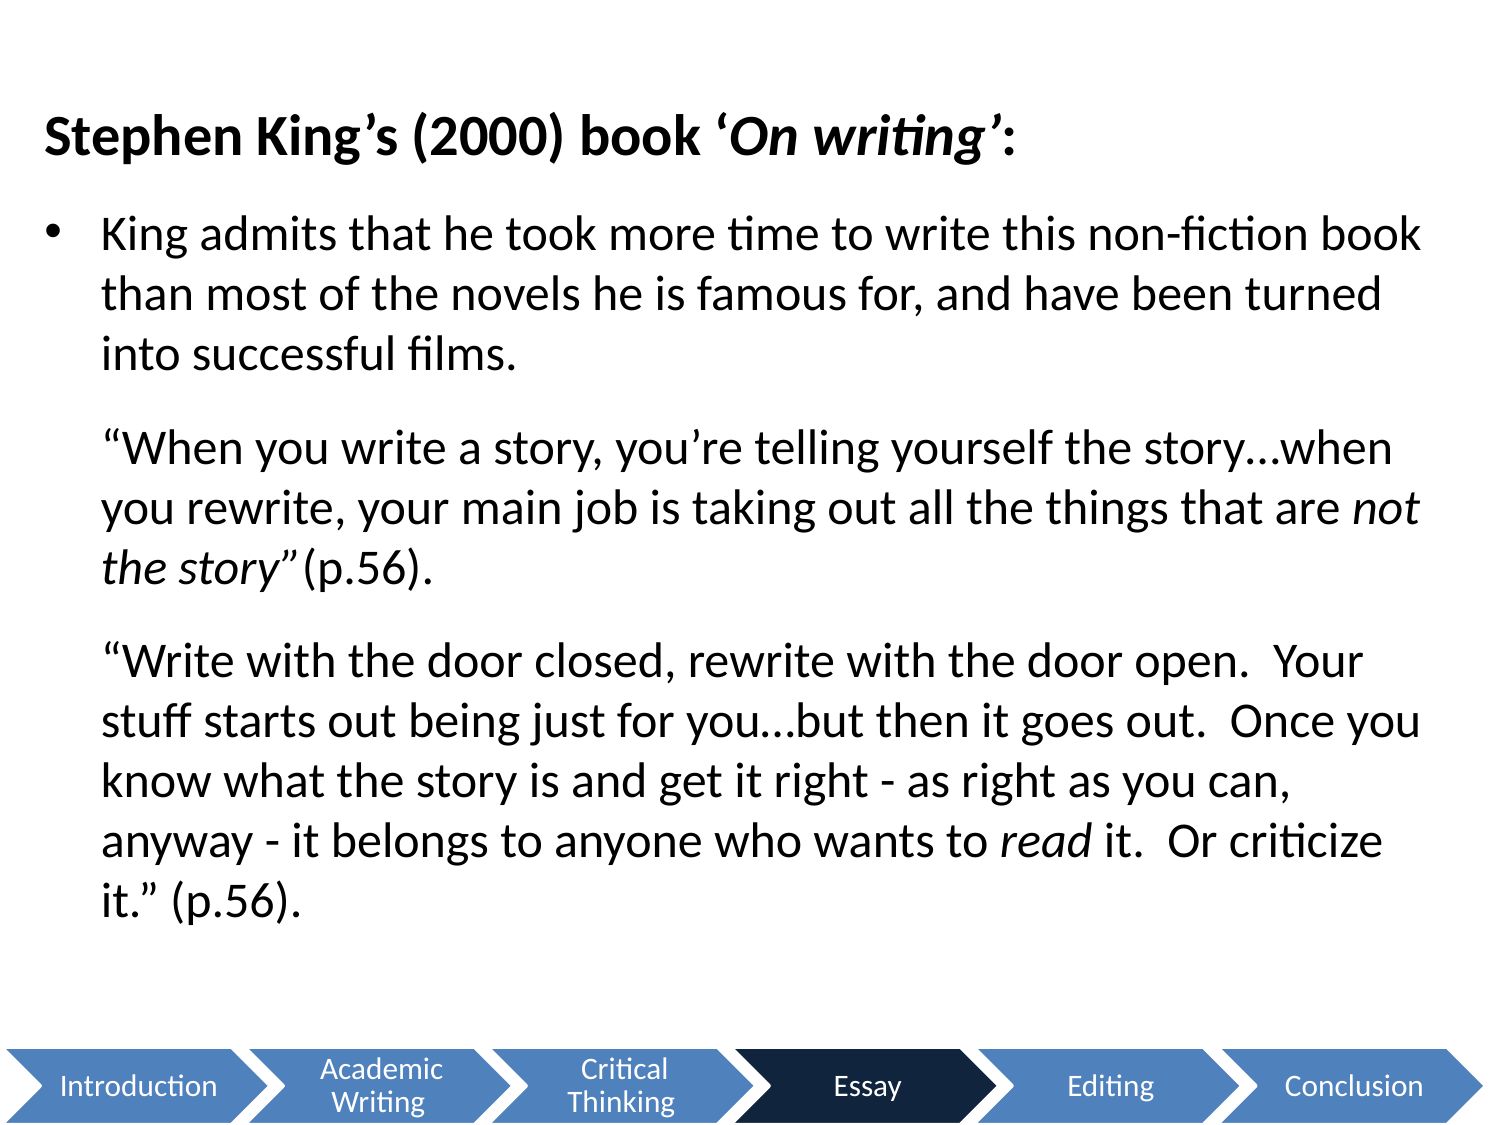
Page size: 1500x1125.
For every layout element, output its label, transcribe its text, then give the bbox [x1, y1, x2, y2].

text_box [0, 1046, 1487, 1125]
list Stephen King’s (2000) book ‘On writing’: King admits that he took more time to write this non-fiction book than most of the novels he is famous for, and have been turned into successful films. “When you write a story, you’re telling yourself the story…when you rewrite, your main job is taking out all the things that are not the story”(p.56). “Write with the door closed, rewrite with the door open. Your stuff starts out being just for you…but then it goes out. Once you know what the story is and get it right - as right as you can, anyway - it belongs to anyone who wants to read it. Or criticize it.” (p.56). [29, 90, 1459, 953]
